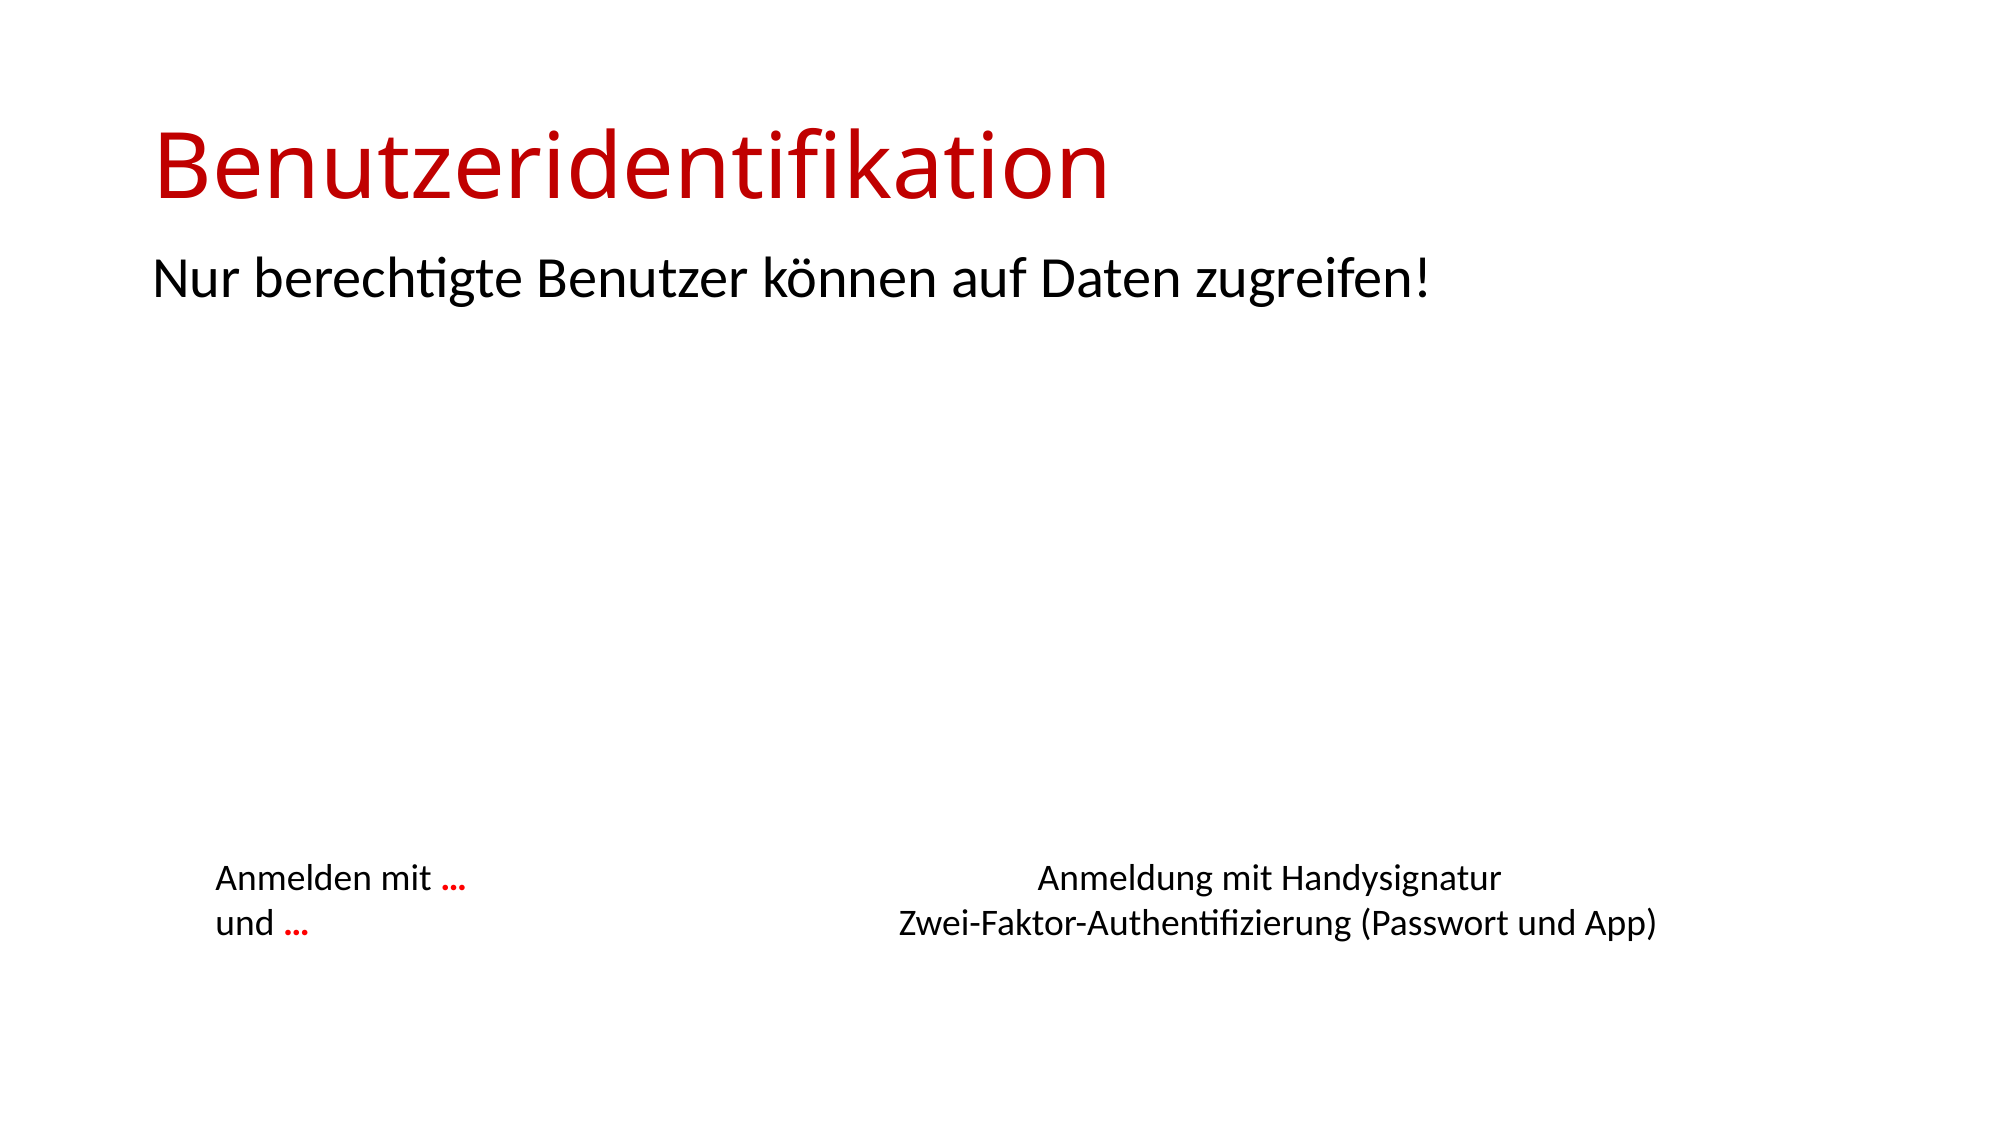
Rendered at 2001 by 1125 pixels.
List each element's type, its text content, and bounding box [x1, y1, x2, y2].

text_box Anmeldung mit Handysignatur Zwei-Faktor-Authentifizierung (Passwort und App) [806, 845, 1751, 951]
text_box Anmelden mit … und … [200, 845, 483, 951]
list Nur berechtigte Benutzer können auf Daten zugreifen! [137, 239, 1863, 341]
title Benutzeridentifikation [137, 59, 1863, 239]
